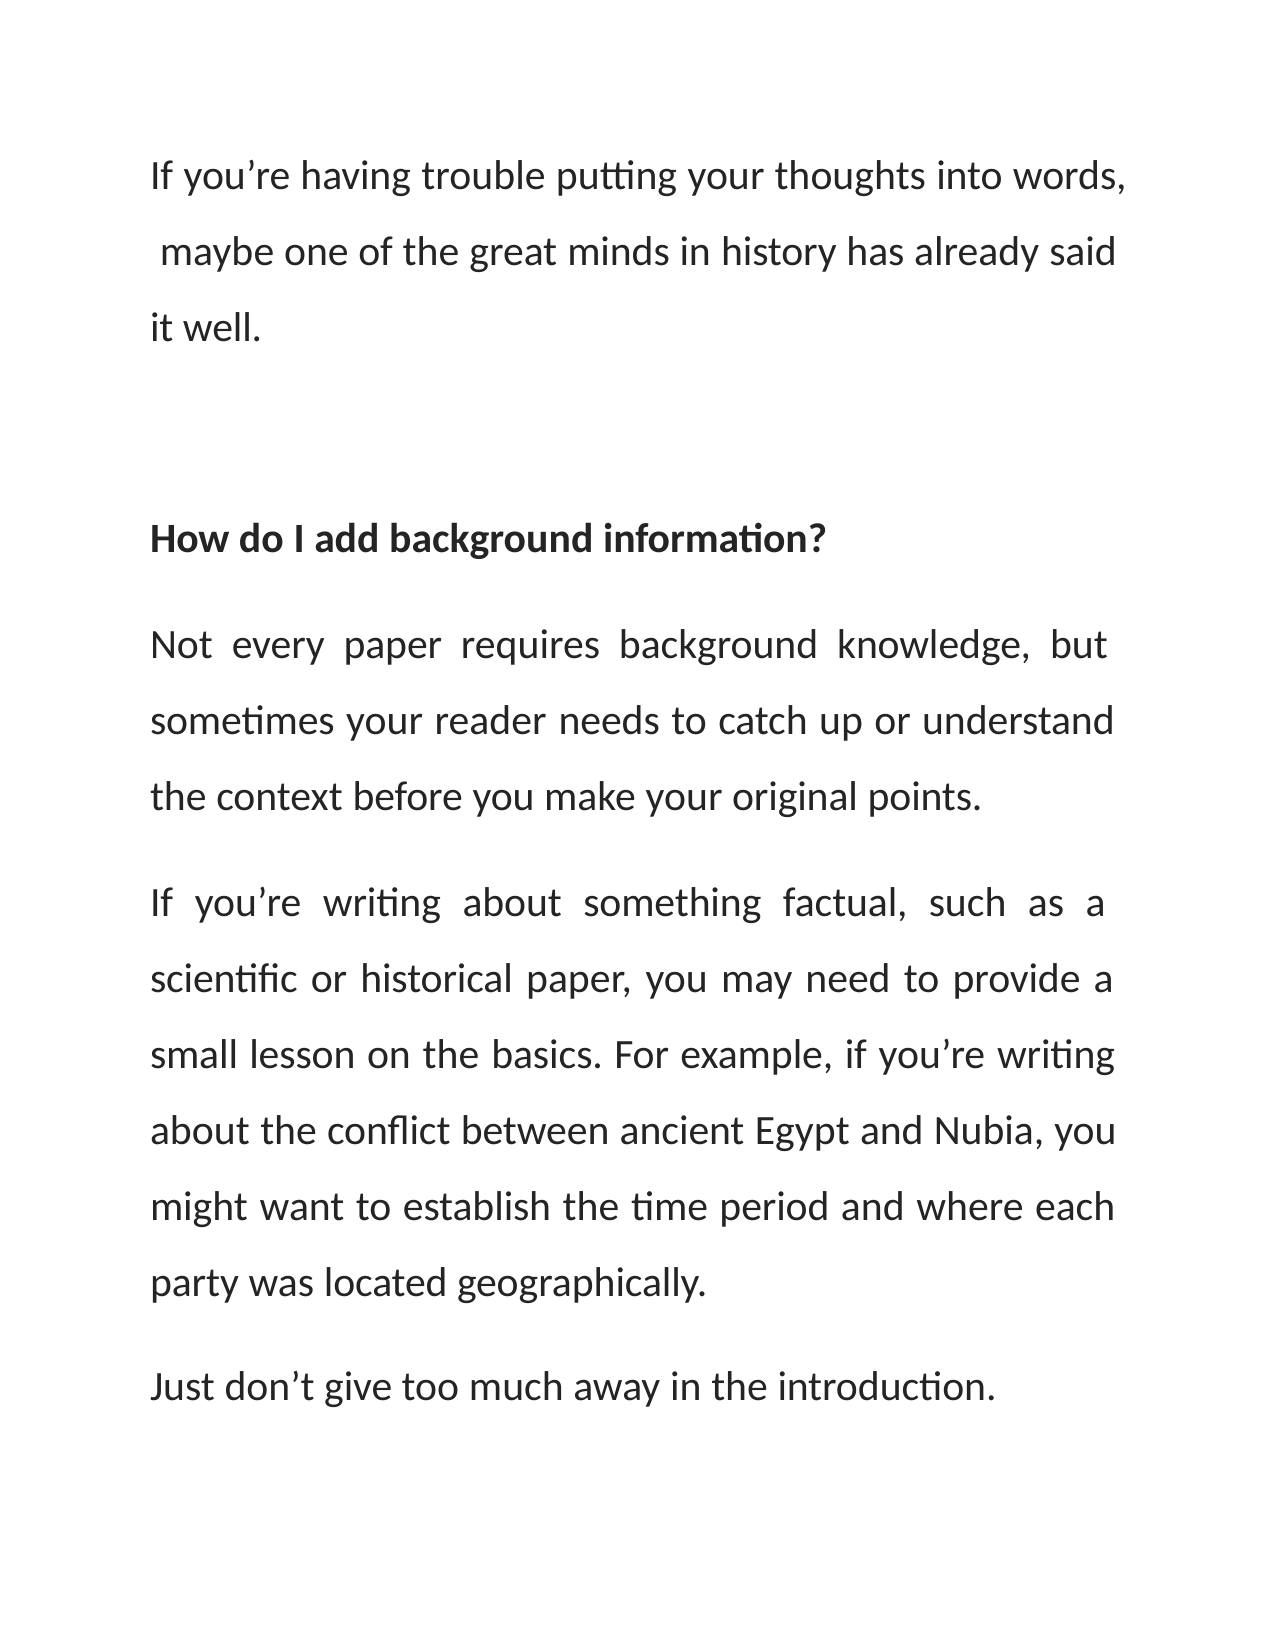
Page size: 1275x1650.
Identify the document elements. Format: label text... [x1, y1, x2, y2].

text_box How do I add background information? Not every paper requires background knowledge, but sometimes your reader needs to catch up or understand the context before you make your original points. If you’re writing about something factual, such as a scientific or historical paper, you may need to provide a small lesson on the basics. For example, if you’re writing about the conflict between ancient Egypt and Nubia, you might want to establish the time period and where each party was located geographically. Just don’t give too much away in the introduction. [147, 508, 1128, 1409]
text_box If you’re having trouble putting your thoughts into words, maybe one of the great minds in history has already said it well. [147, 119, 1128, 350]
